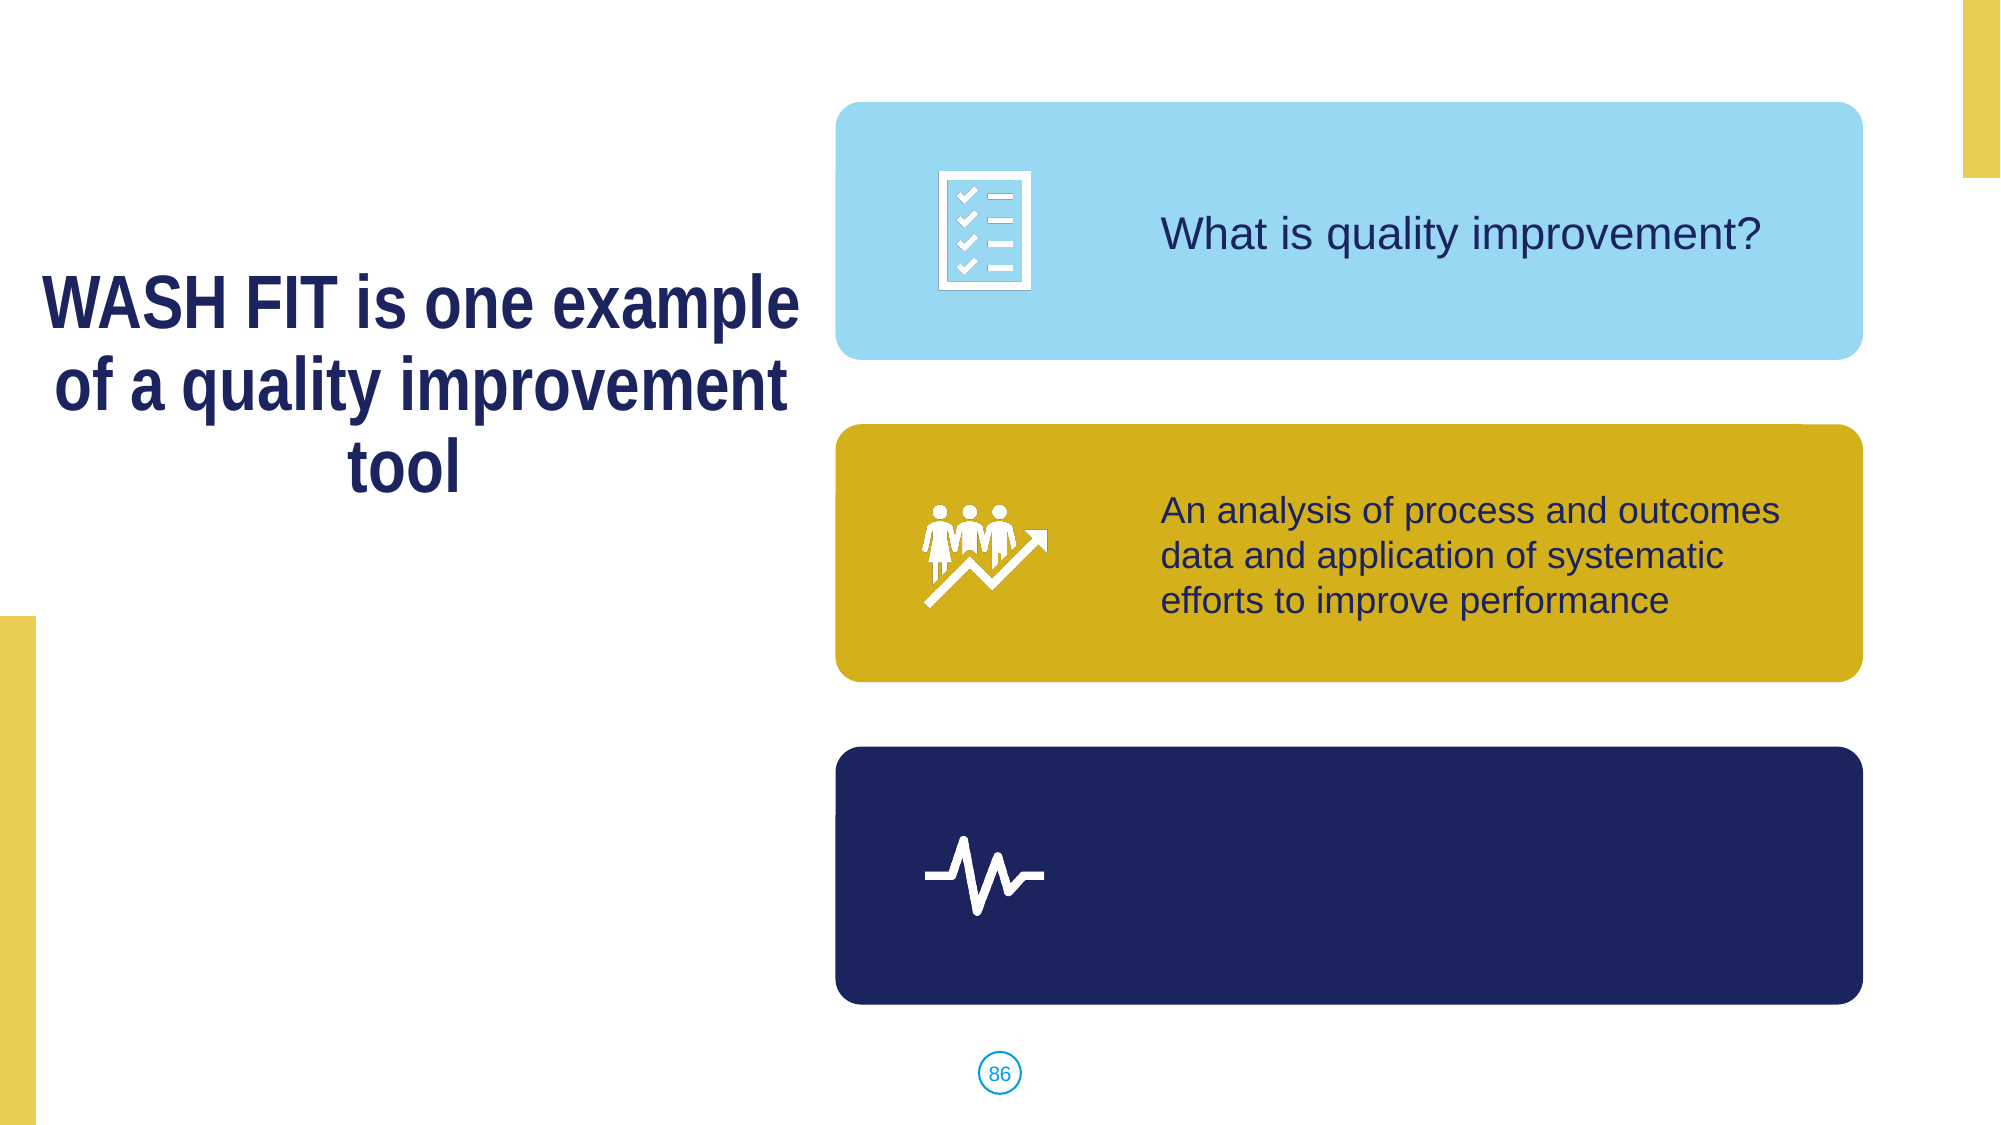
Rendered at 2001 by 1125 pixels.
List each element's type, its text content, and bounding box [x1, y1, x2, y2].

slide_number 86 [0, 1042, 2000, 1103]
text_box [835, 101, 1863, 1005]
title WASH FIT is one example of a quality improvement tool [8, 209, 835, 563]
